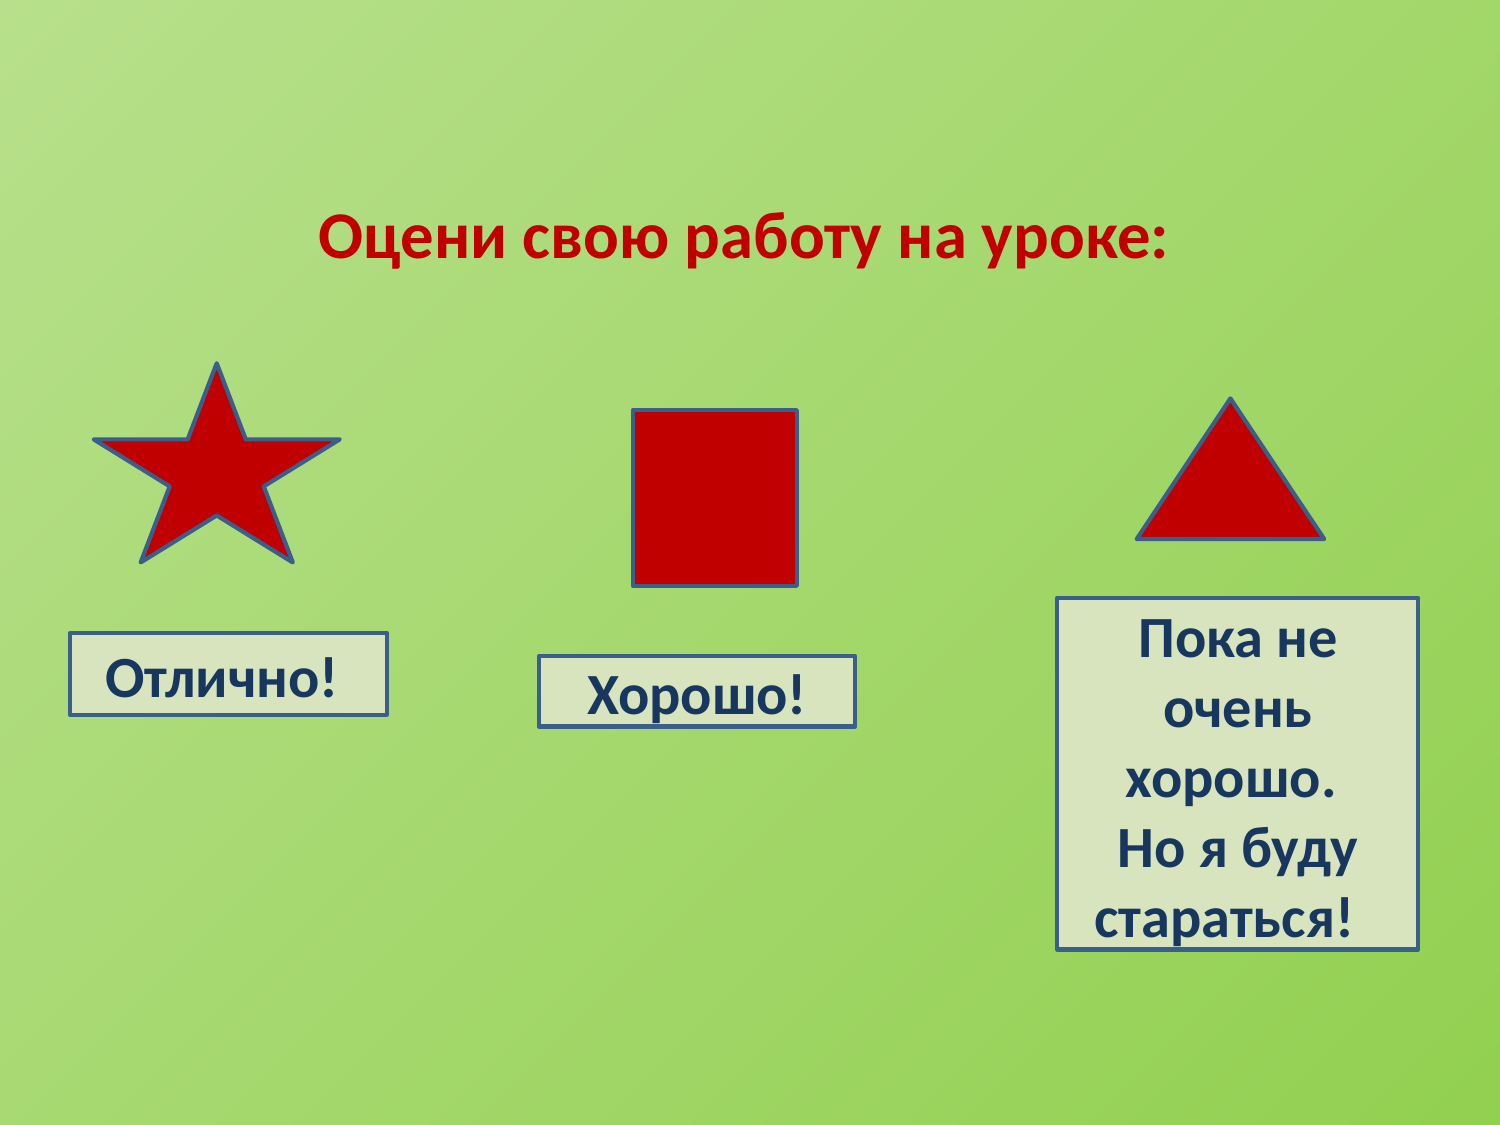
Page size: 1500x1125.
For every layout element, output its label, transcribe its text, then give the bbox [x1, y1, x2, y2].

text_box [631, 408, 799, 588]
text_box Хорошо! [537, 654, 857, 729]
list Оцени свою работу на уроке: [76, 184, 1427, 927]
text_box Пока не очень хорошо. Но я буду стараться! [1055, 596, 1420, 952]
text_box Отлично! [68, 631, 389, 717]
text_box [91, 361, 342, 565]
text_box [1134, 396, 1327, 542]
